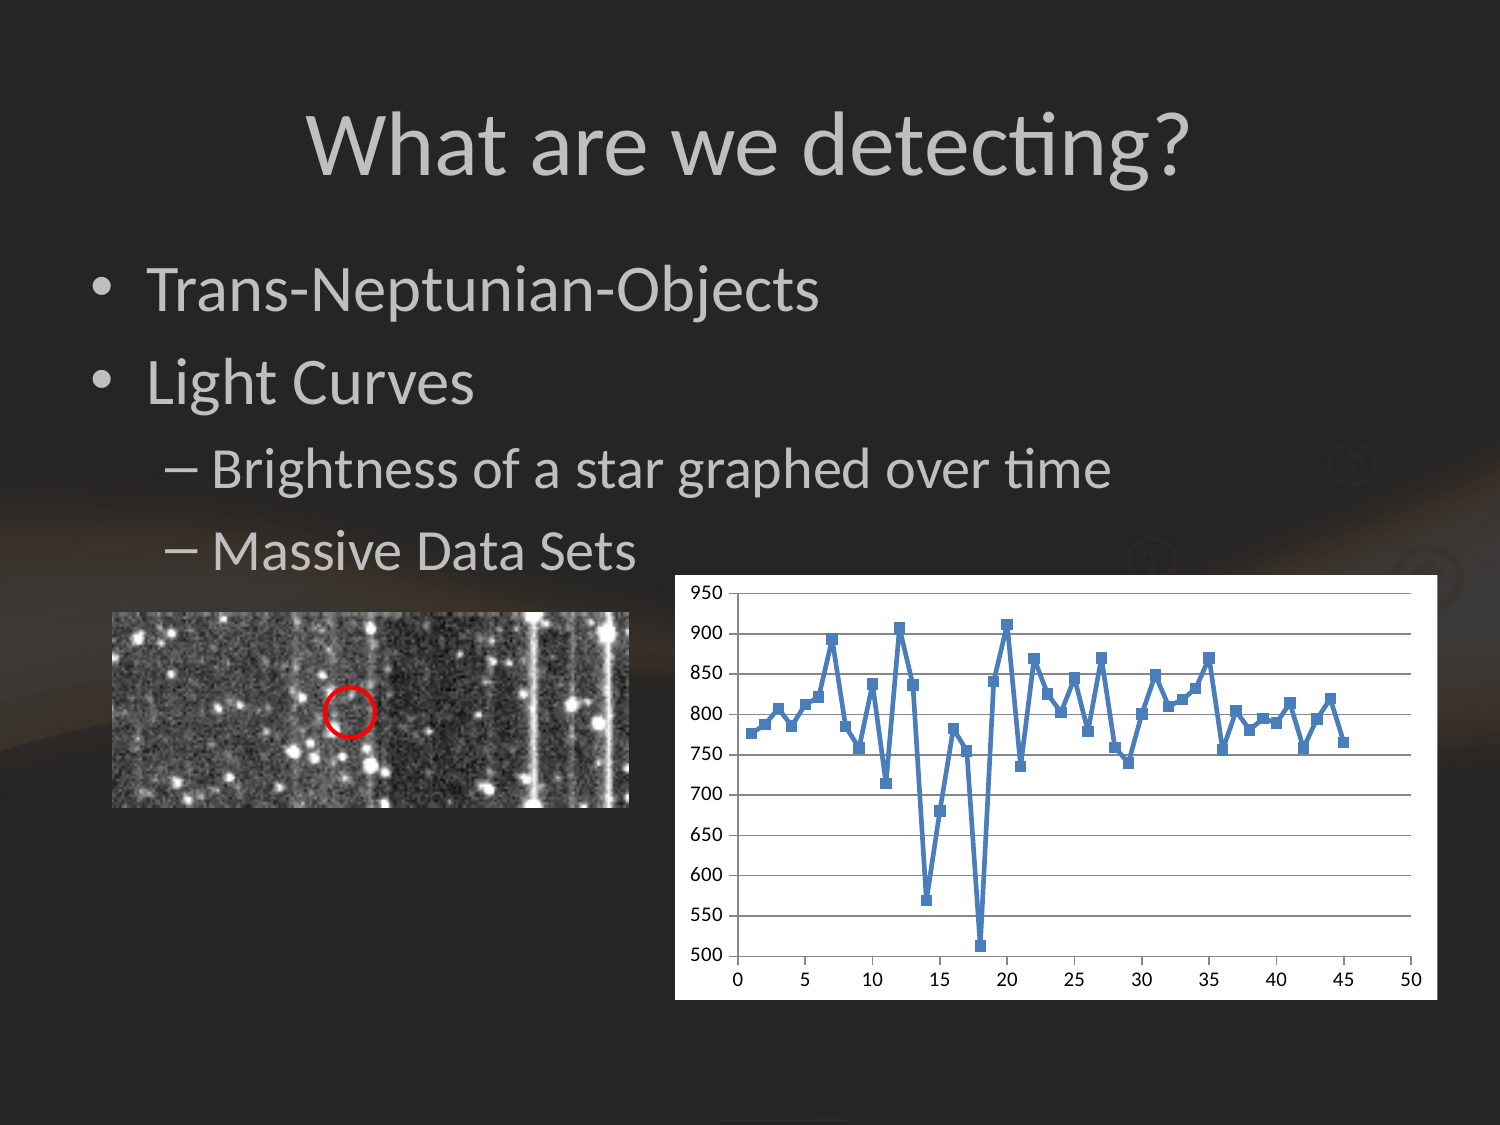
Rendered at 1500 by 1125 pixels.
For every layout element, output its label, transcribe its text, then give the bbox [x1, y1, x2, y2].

title What are we detecting? [75, 45, 1425, 233]
list Trans-Neptunian-Objects Light Curves Brightness of a star graphed over time Massive Data Sets [75, 237, 1425, 980]
picture [0, 0, 1500, 1125]
chart [674, 574, 1438, 1001]
